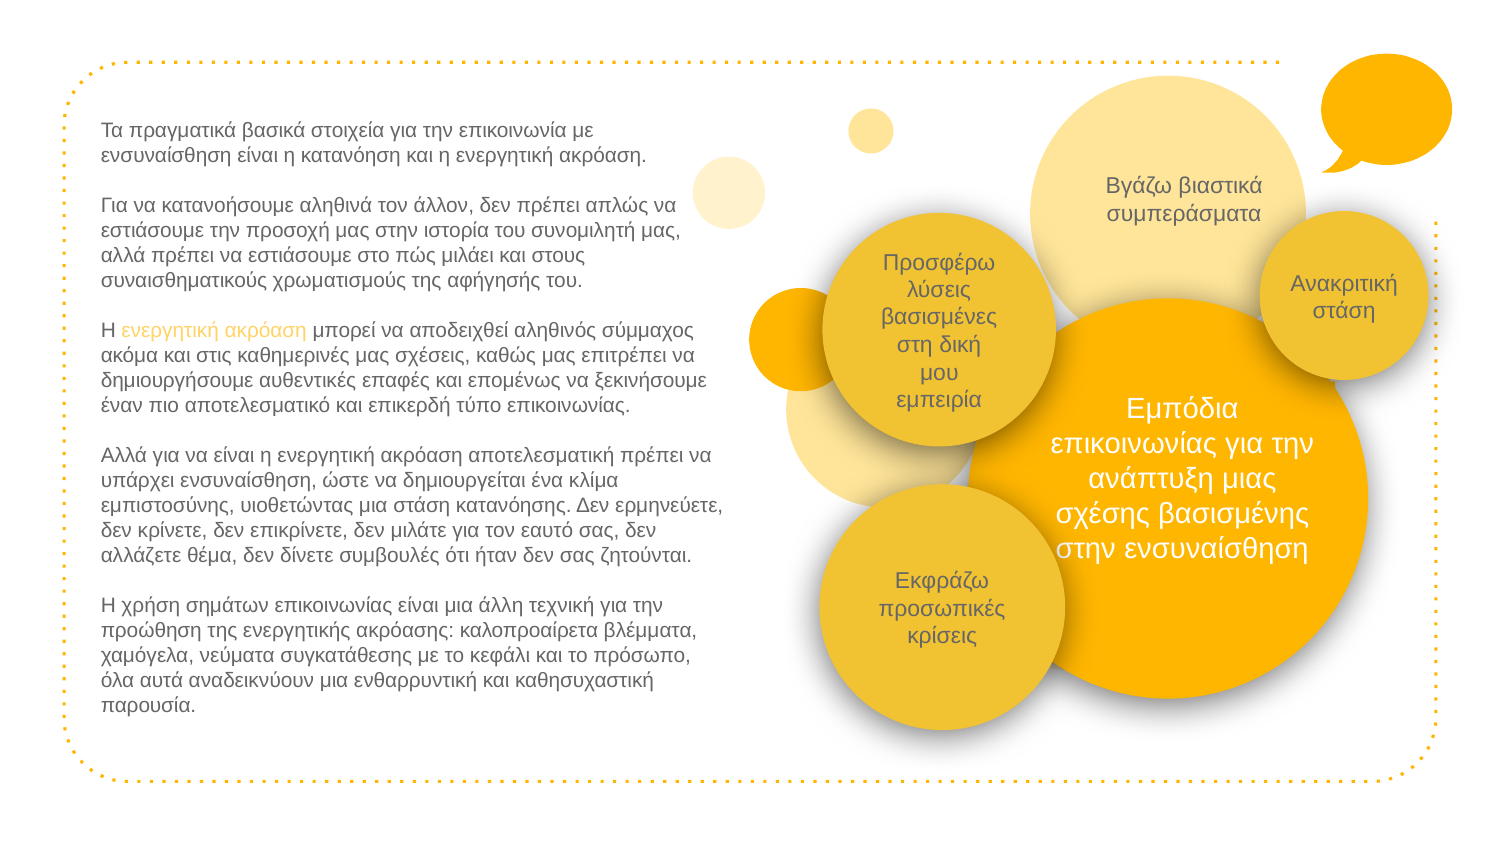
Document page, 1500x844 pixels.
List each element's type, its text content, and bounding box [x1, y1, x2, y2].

text_box Τα πραγματικά βασικά στοιχεία για την επικοινωνία με ενσυναίσθηση είναι η κατανόηση και η ενεργητική ακρόαση. Για να κατανοήσουμε αληθινά τον άλλον, δεν πρέπει απλώς να εστιάσουμε την προσοχή μας στην ιστορία του συνομιλητή μας, αλλά πρέπει να εστιάσουμε στο πώς μιλάει και στους συναισθηματικούς χρωματισμούς της αφήγησής του. Η ενεργητική ακρόαση μπορεί να αποδειχθεί αληθινός σύμμαχος ακόμα και στις καθημερινές μας σχέσεις, καθώς μας επιτρέπει να δημιουργήσουμε αυθεντικές επαφές και επομένως να ξεκινήσουμε έναν πιο αποτελεσματικό και επικερδή τύπο επικοινωνίας. Αλλά για να είναι η ενεργητική ακρόαση αποτελεσματική πρέπει να υπάρχει ενσυναίσθηση, ώστε να δημιουργείται ένα κλίμα εμπιστοσύνης, υιοθετώντας μια στάση κατανόησης. Δεν ερμηνεύετε, δεν κρίνετε, δεν επικρίνετε, δεν μιλάτε για τον εαυτό σας, δεν αλλάζετε θέμα, δεν δίνετε συμβουλές ότι ήταν δεν σας ζητούνται. Η χρήση σημάτων επικοινωνίας είναι μια άλλη τεχνική για την προώθηση της ενεργητικής ακρόασης: καλοπροαίρετα βλέμματα, χαμόγελα, νεύματα συγκατάθεσης με το κεφάλι και το πρόσωπο, όλα αυτά αναδεικνύουν μια ενθαρρυντική και καθησυχαστική παρουσία. [85, 102, 743, 767]
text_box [967, 298, 1369, 699]
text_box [1259, 210, 1429, 381]
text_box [819, 483, 1066, 731]
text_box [822, 212, 1057, 447]
text_box [1350, 53, 1453, 169]
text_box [682, 36, 1346, 684]
